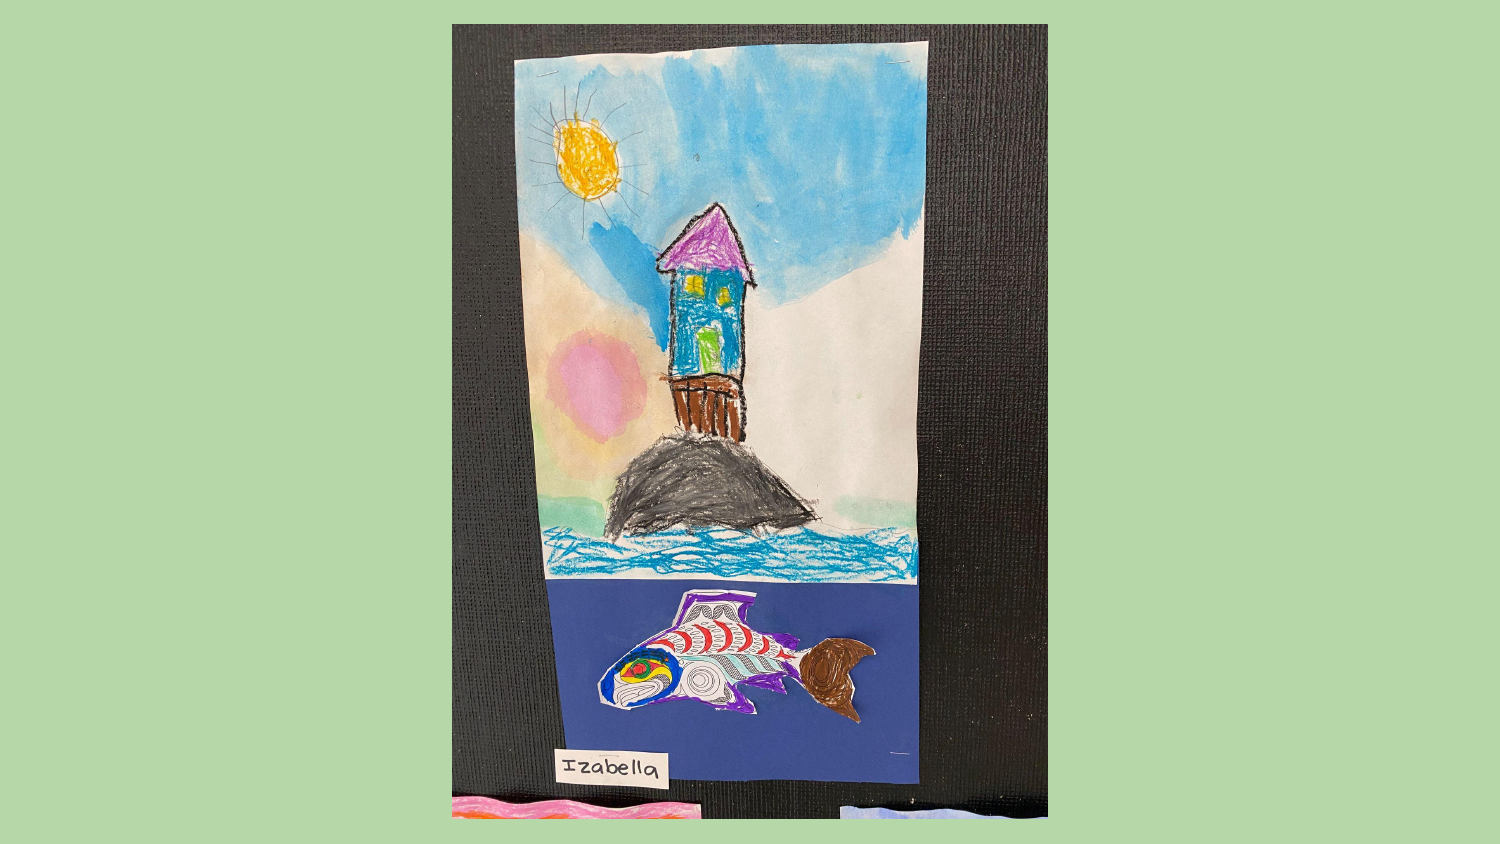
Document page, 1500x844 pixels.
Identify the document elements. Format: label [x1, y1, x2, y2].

picture [452, 24, 1048, 819]
